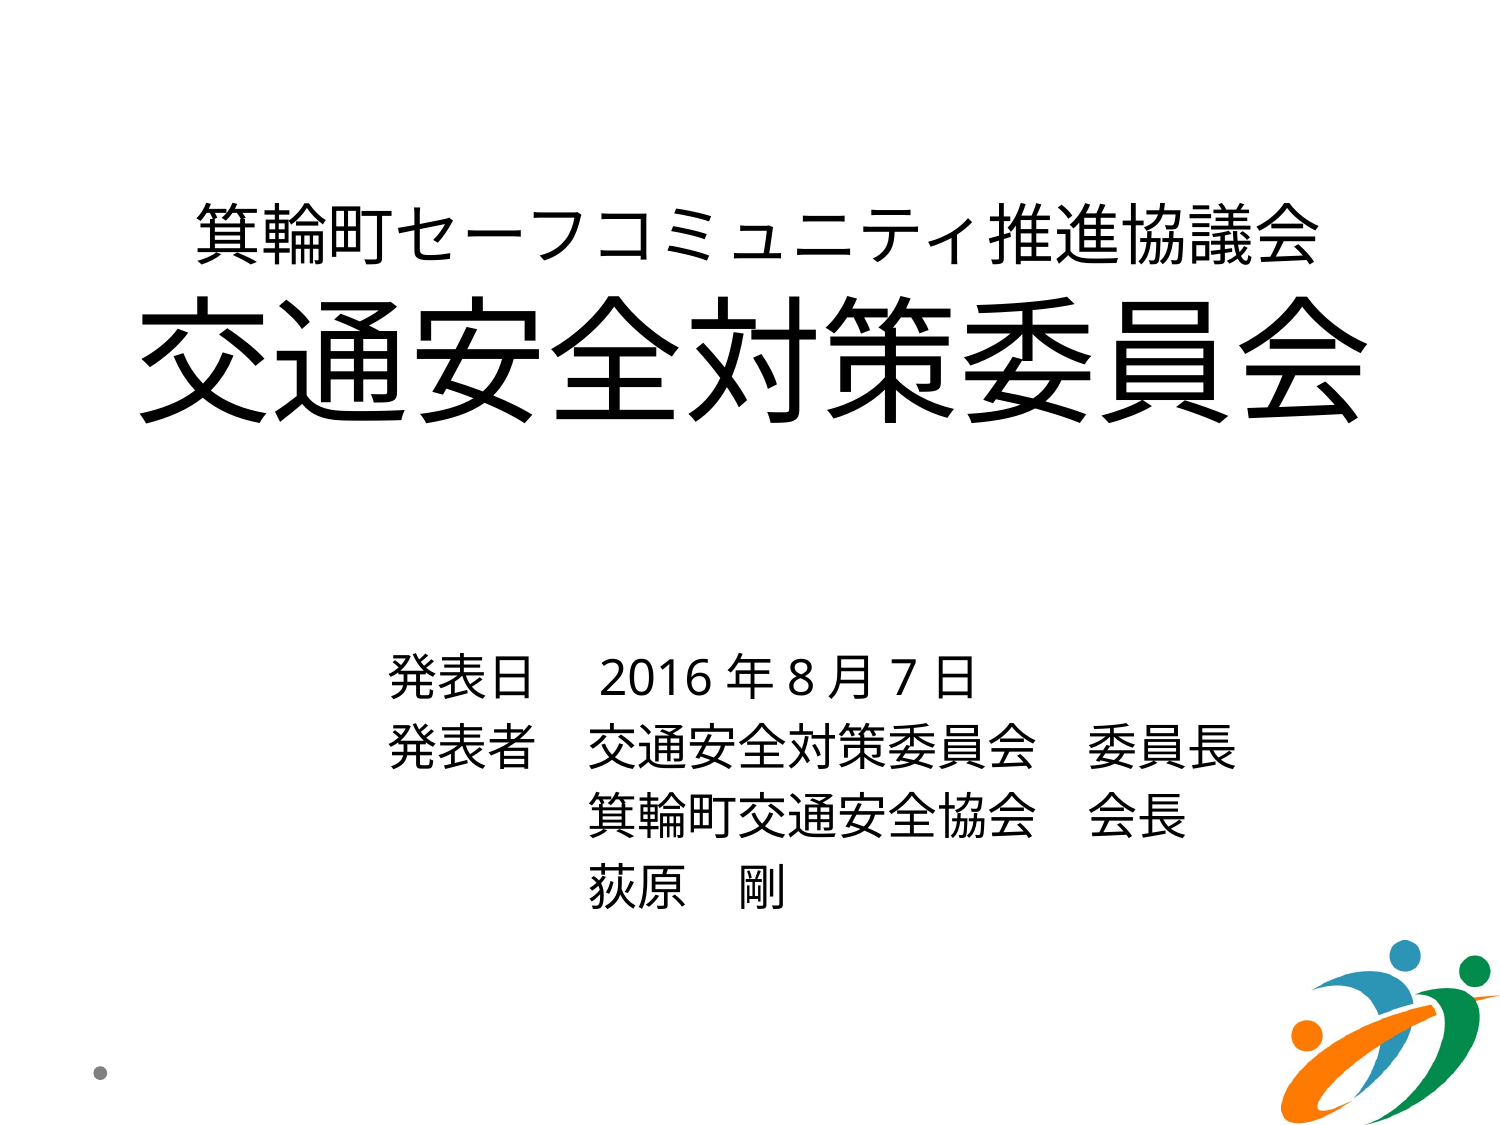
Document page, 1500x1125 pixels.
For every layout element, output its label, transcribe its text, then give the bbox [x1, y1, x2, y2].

text_box 箕輪町セーフコミュニティ推進協議会 [120, 172, 1396, 294]
subtitle 発表日 2016年8月7日 発表者 交通安全対策委員会 委員長 箕輪町交通安全協会 会長 荻原 剛 [371, 637, 1275, 925]
title 交通安全対策委員会 [115, 278, 1391, 448]
picture [1281, 940, 1500, 1125]
